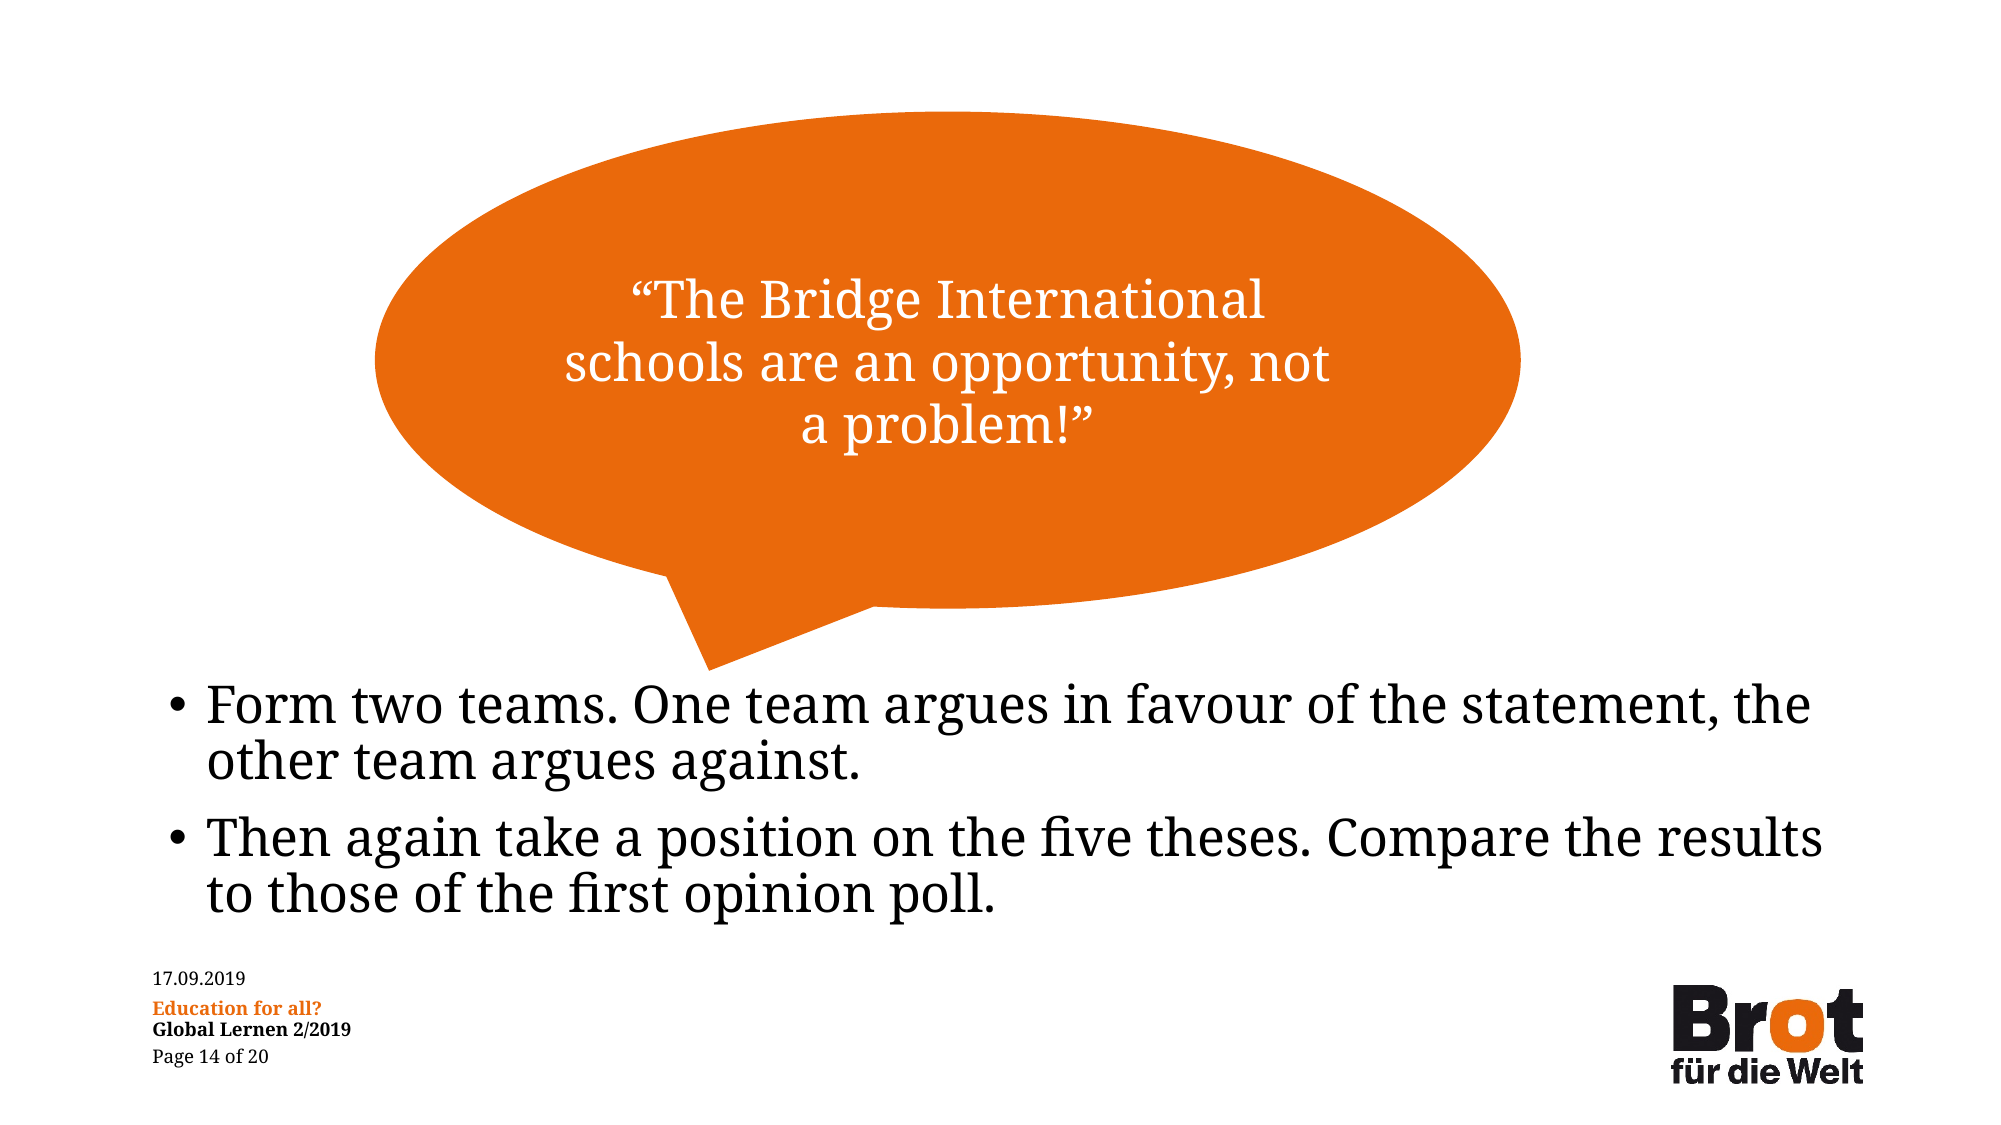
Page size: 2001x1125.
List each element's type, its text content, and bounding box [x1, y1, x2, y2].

picture [1671, 985, 1863, 1084]
text_box “The Bridge International schools are an opportunity, not a problem!” [373, 110, 1522, 673]
list Form two teams. One team argues in favour of the statement, the other team argues against. Then again take a position on the five theses. Compare the results to those of the first opinion poll. [153, 588, 1840, 948]
